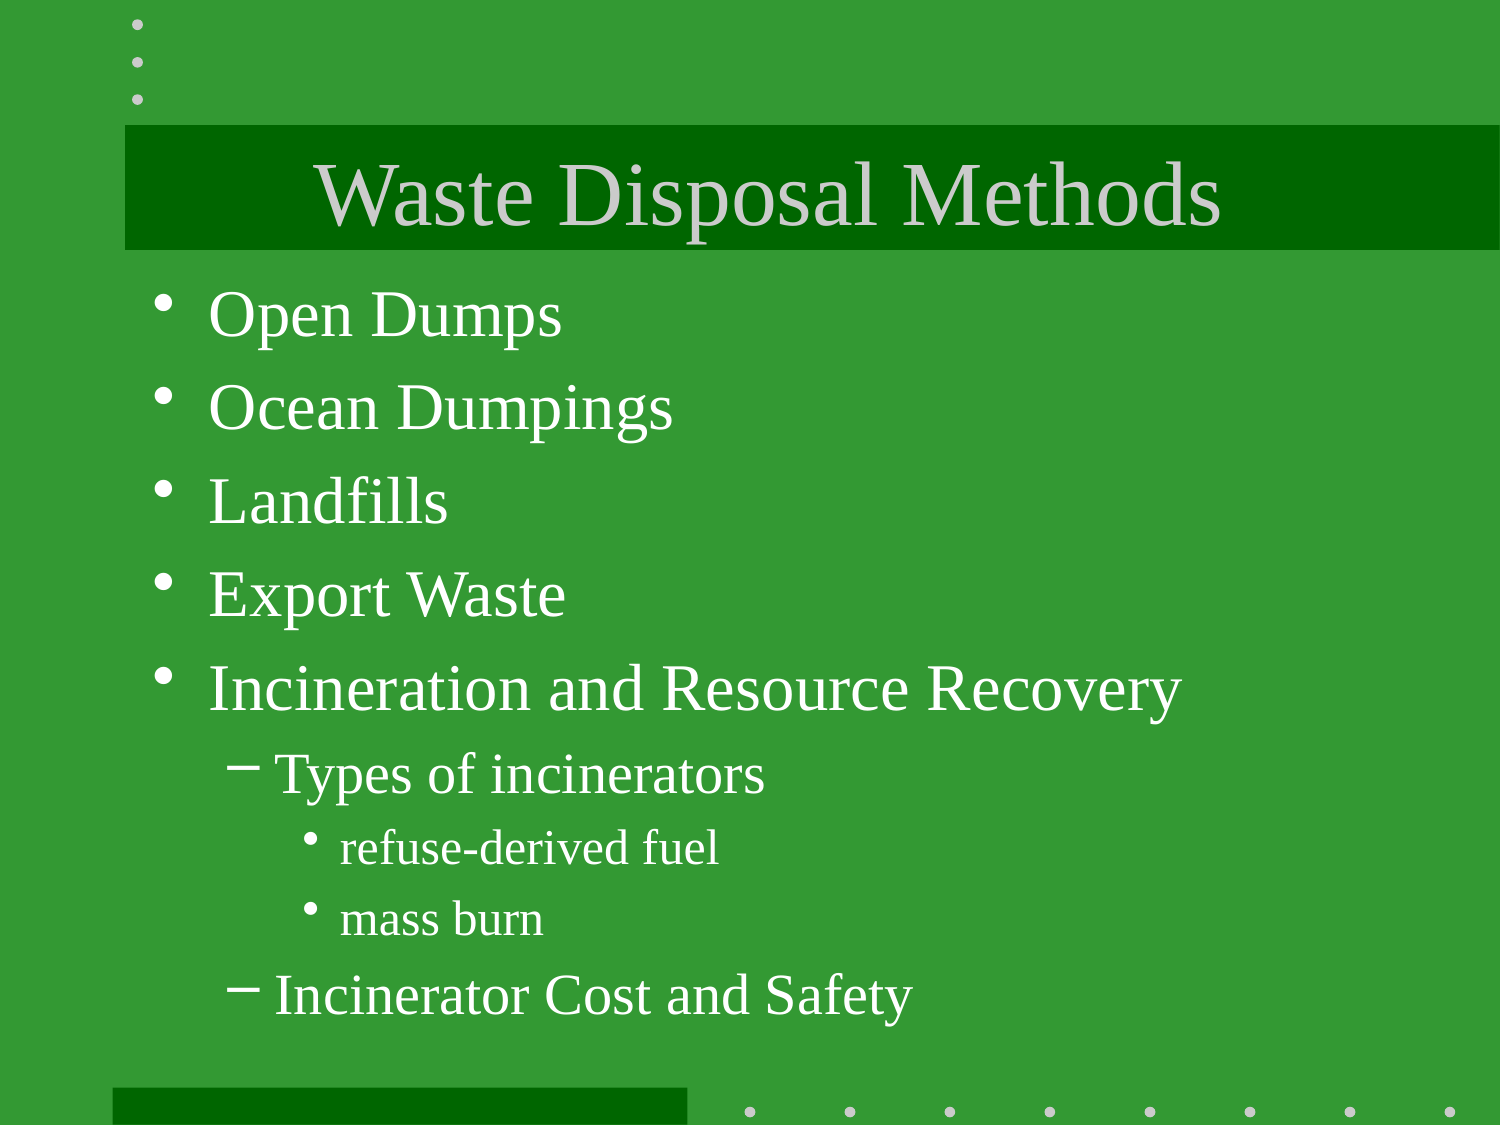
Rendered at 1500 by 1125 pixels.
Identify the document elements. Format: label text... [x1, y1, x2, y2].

title Waste Disposal Methods [74, 124, 1463, 363]
list Open Dumps Ocean Dumpings Landfills Export Waste Incineration and Resource Recovery Types of incinerators refuse-derived fuel mass burn Incinerator Cost and Safety [137, 262, 1451, 1076]
